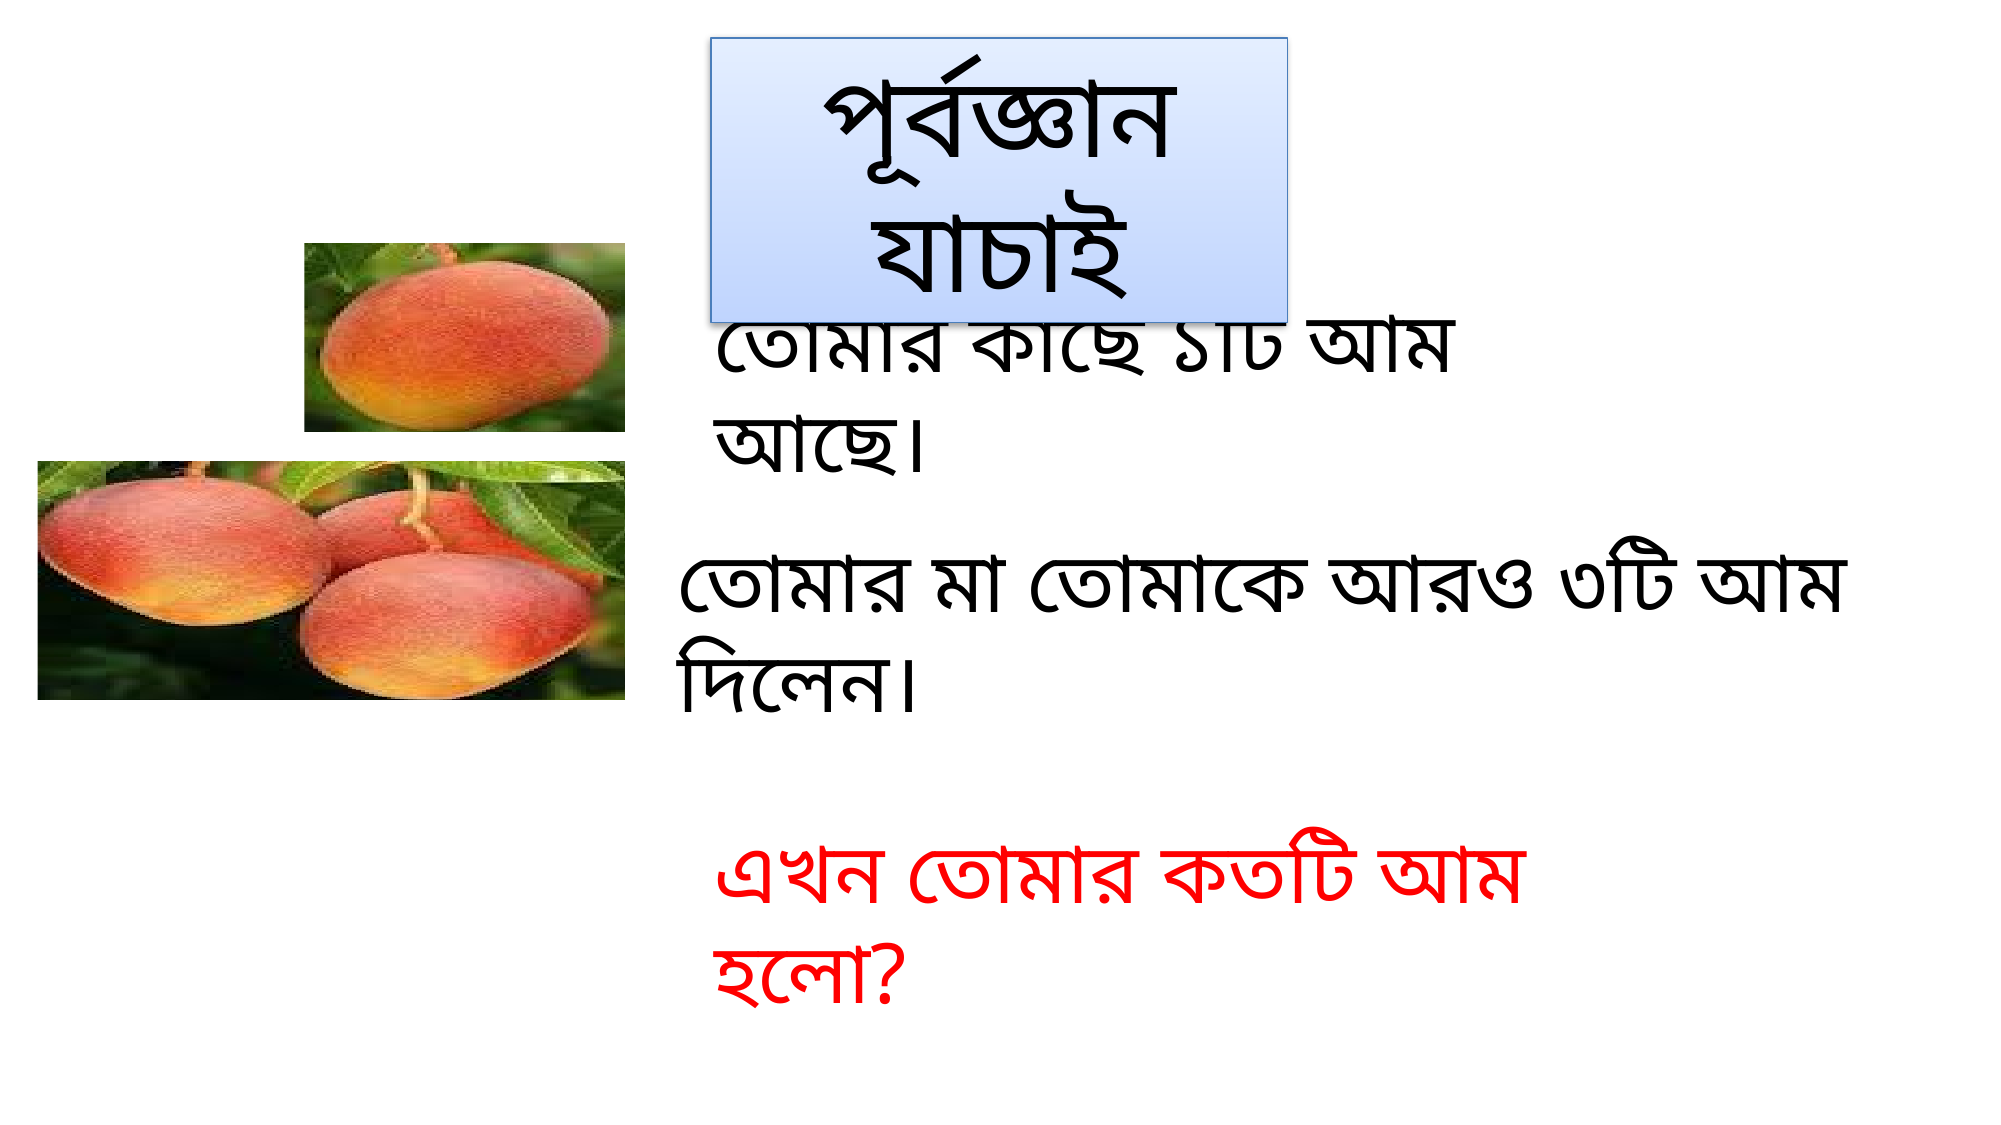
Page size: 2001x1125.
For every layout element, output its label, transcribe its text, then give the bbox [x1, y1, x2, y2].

text_box এখন তোমার কতটি আম হলো? [699, 812, 1700, 1028]
text_box তোমার কাছে ১টি আম আছে। [699, 281, 1556, 497]
picture [37, 461, 626, 700]
text_box তোমার মা তোমাকে আরও ৩টি আম দিলেন। [662, 522, 1888, 737]
text_box পূর্বজ্ঞান যাচাই [710, 37, 1288, 323]
picture [304, 243, 626, 432]
